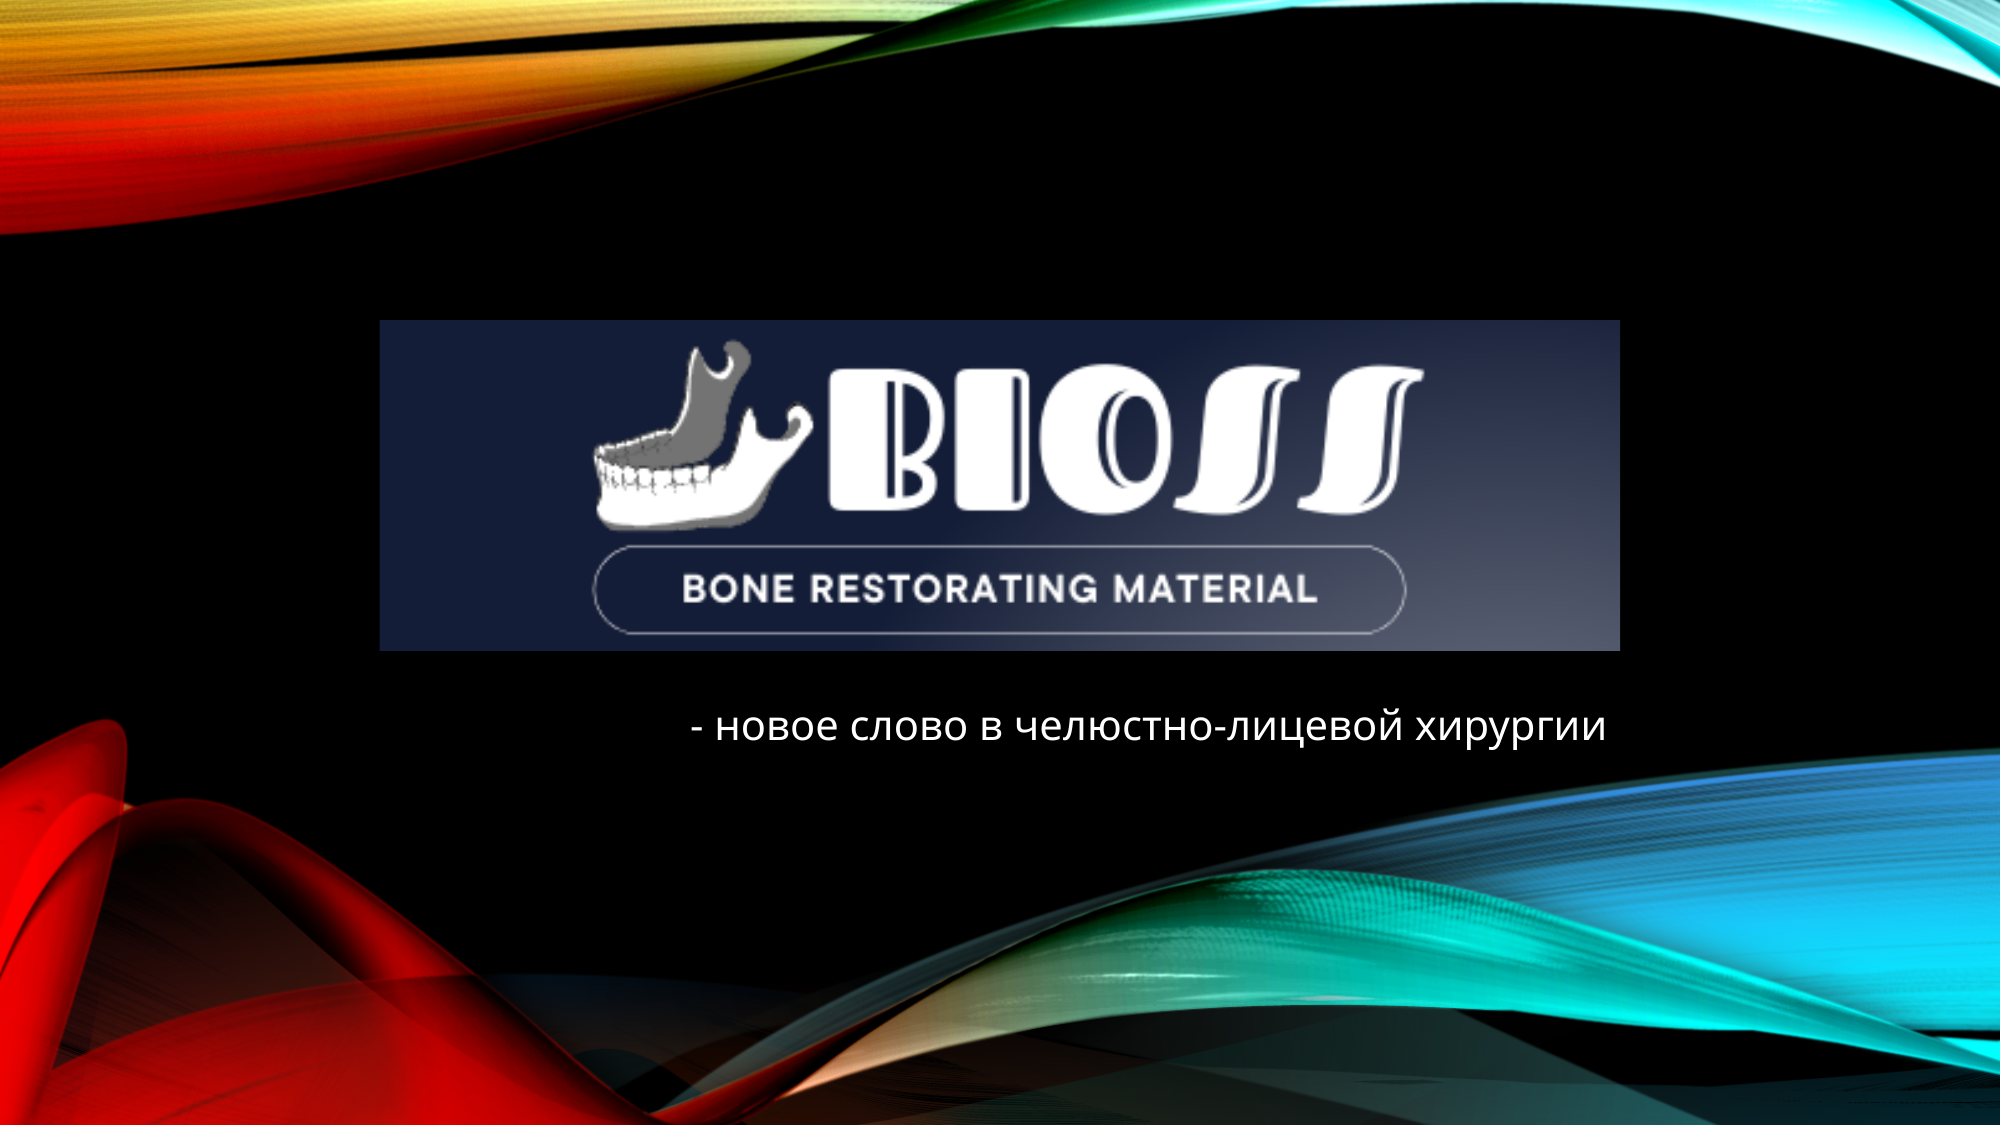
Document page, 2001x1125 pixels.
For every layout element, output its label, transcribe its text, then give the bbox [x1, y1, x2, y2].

picture [0, 717, 2000, 1125]
picture [0, 0, 2000, 237]
subtitle - новое слово в челюстно-лицевой хирургии [225, 696, 1775, 810]
picture [379, 320, 1621, 651]
